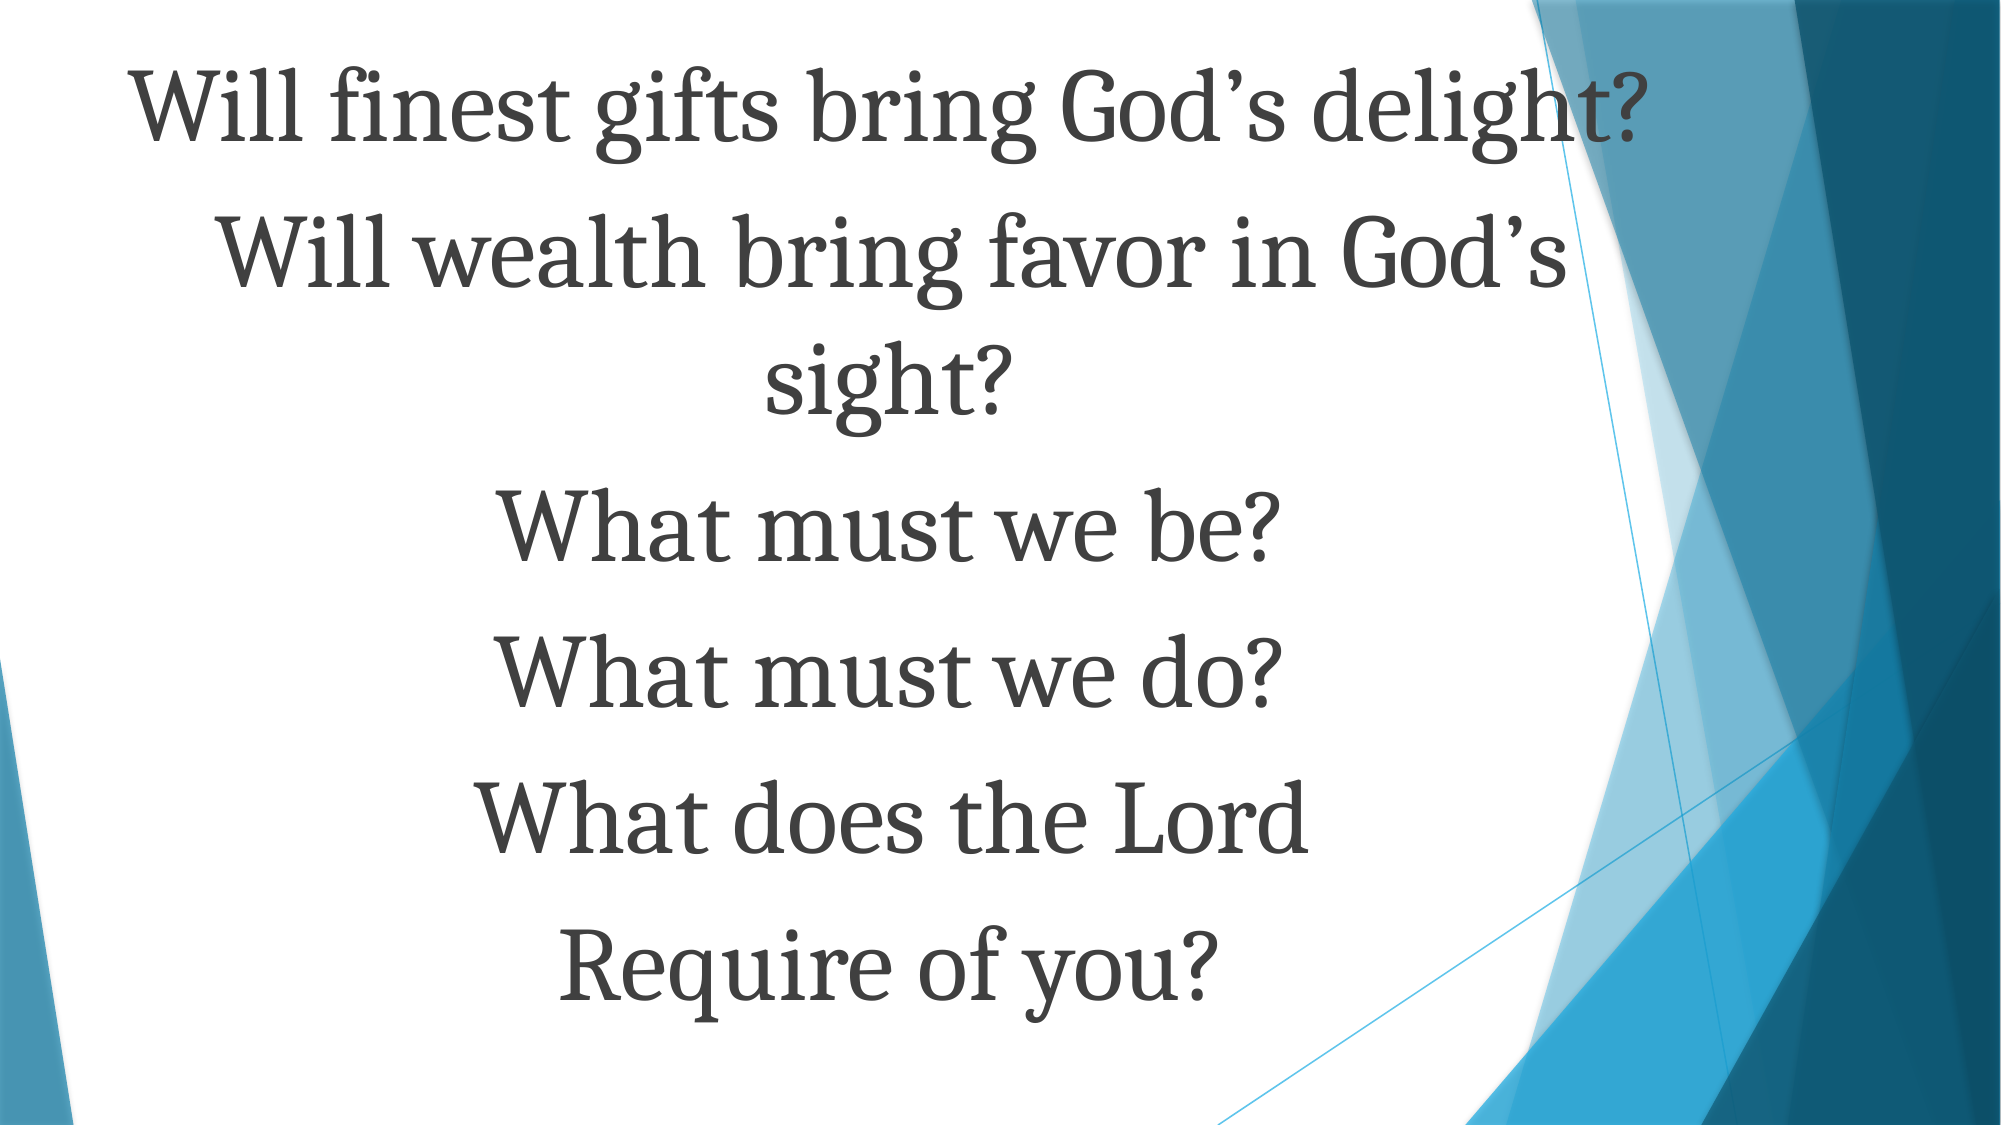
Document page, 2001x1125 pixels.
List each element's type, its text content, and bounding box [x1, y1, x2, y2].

list Will finest gifts bring God’s delight? Will wealth bring favor in God’s sight? What must we be? What must we do? What does the Lord Require of you? [111, 28, 1674, 1098]
